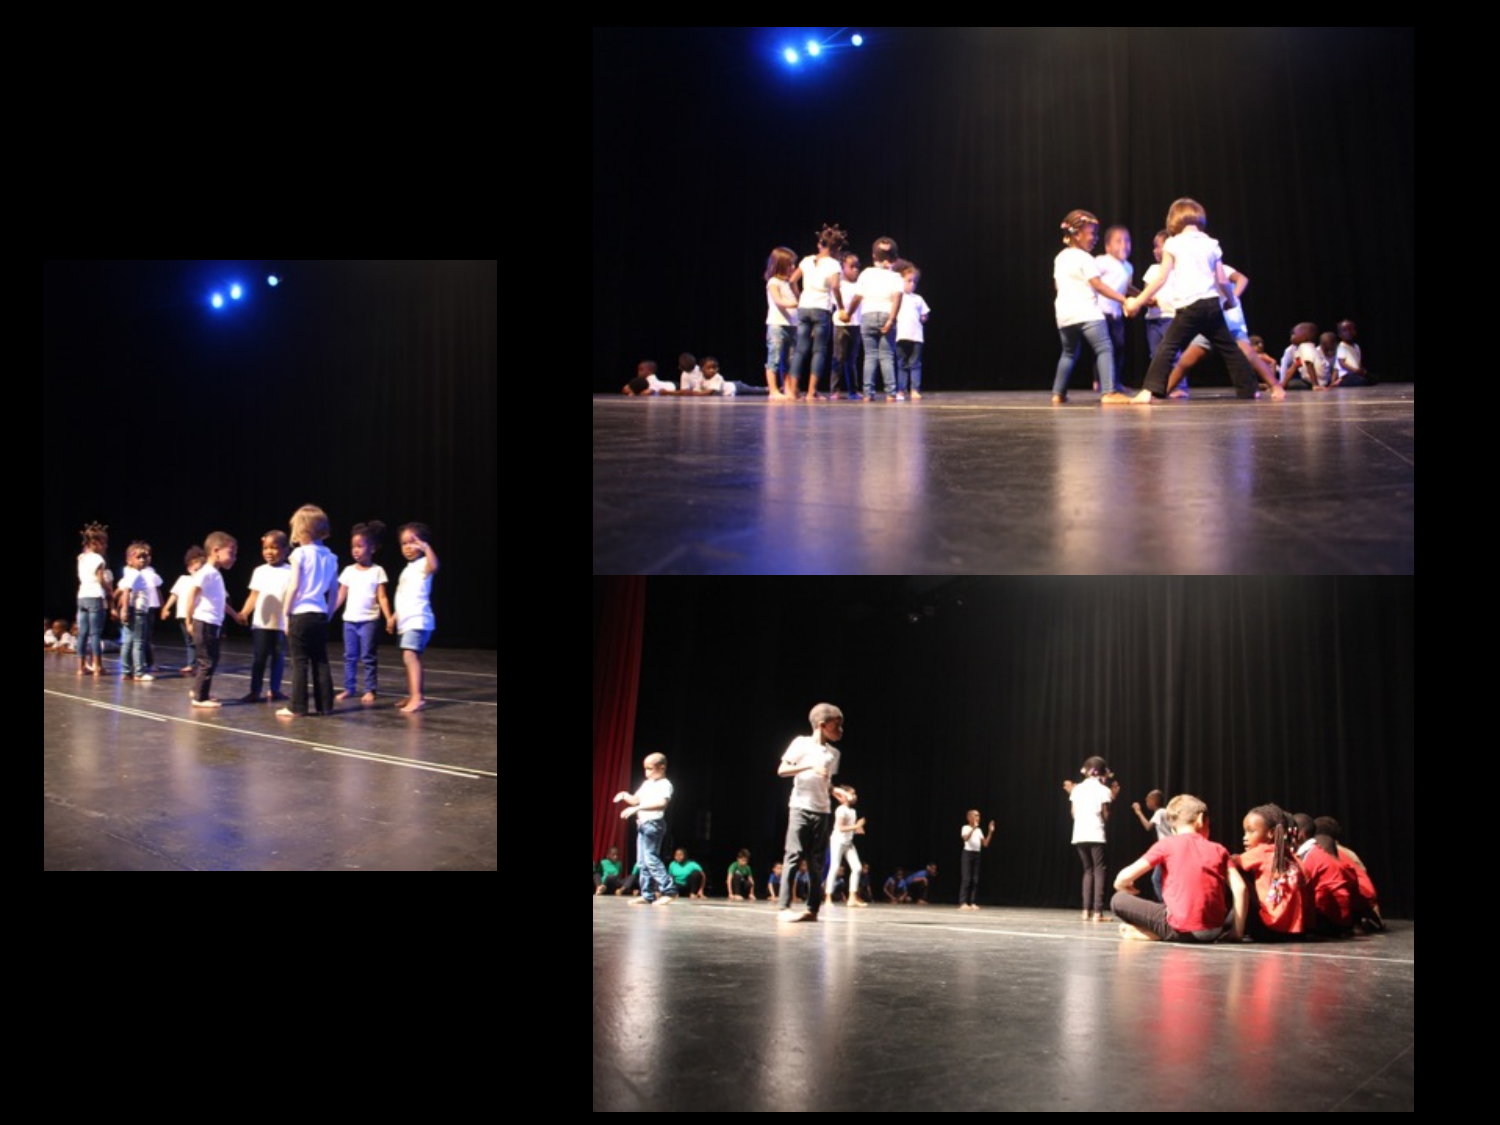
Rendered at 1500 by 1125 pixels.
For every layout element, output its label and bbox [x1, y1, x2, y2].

picture [44, 259, 497, 871]
list [593, 575, 1414, 1112]
picture [593, 27, 1414, 575]
